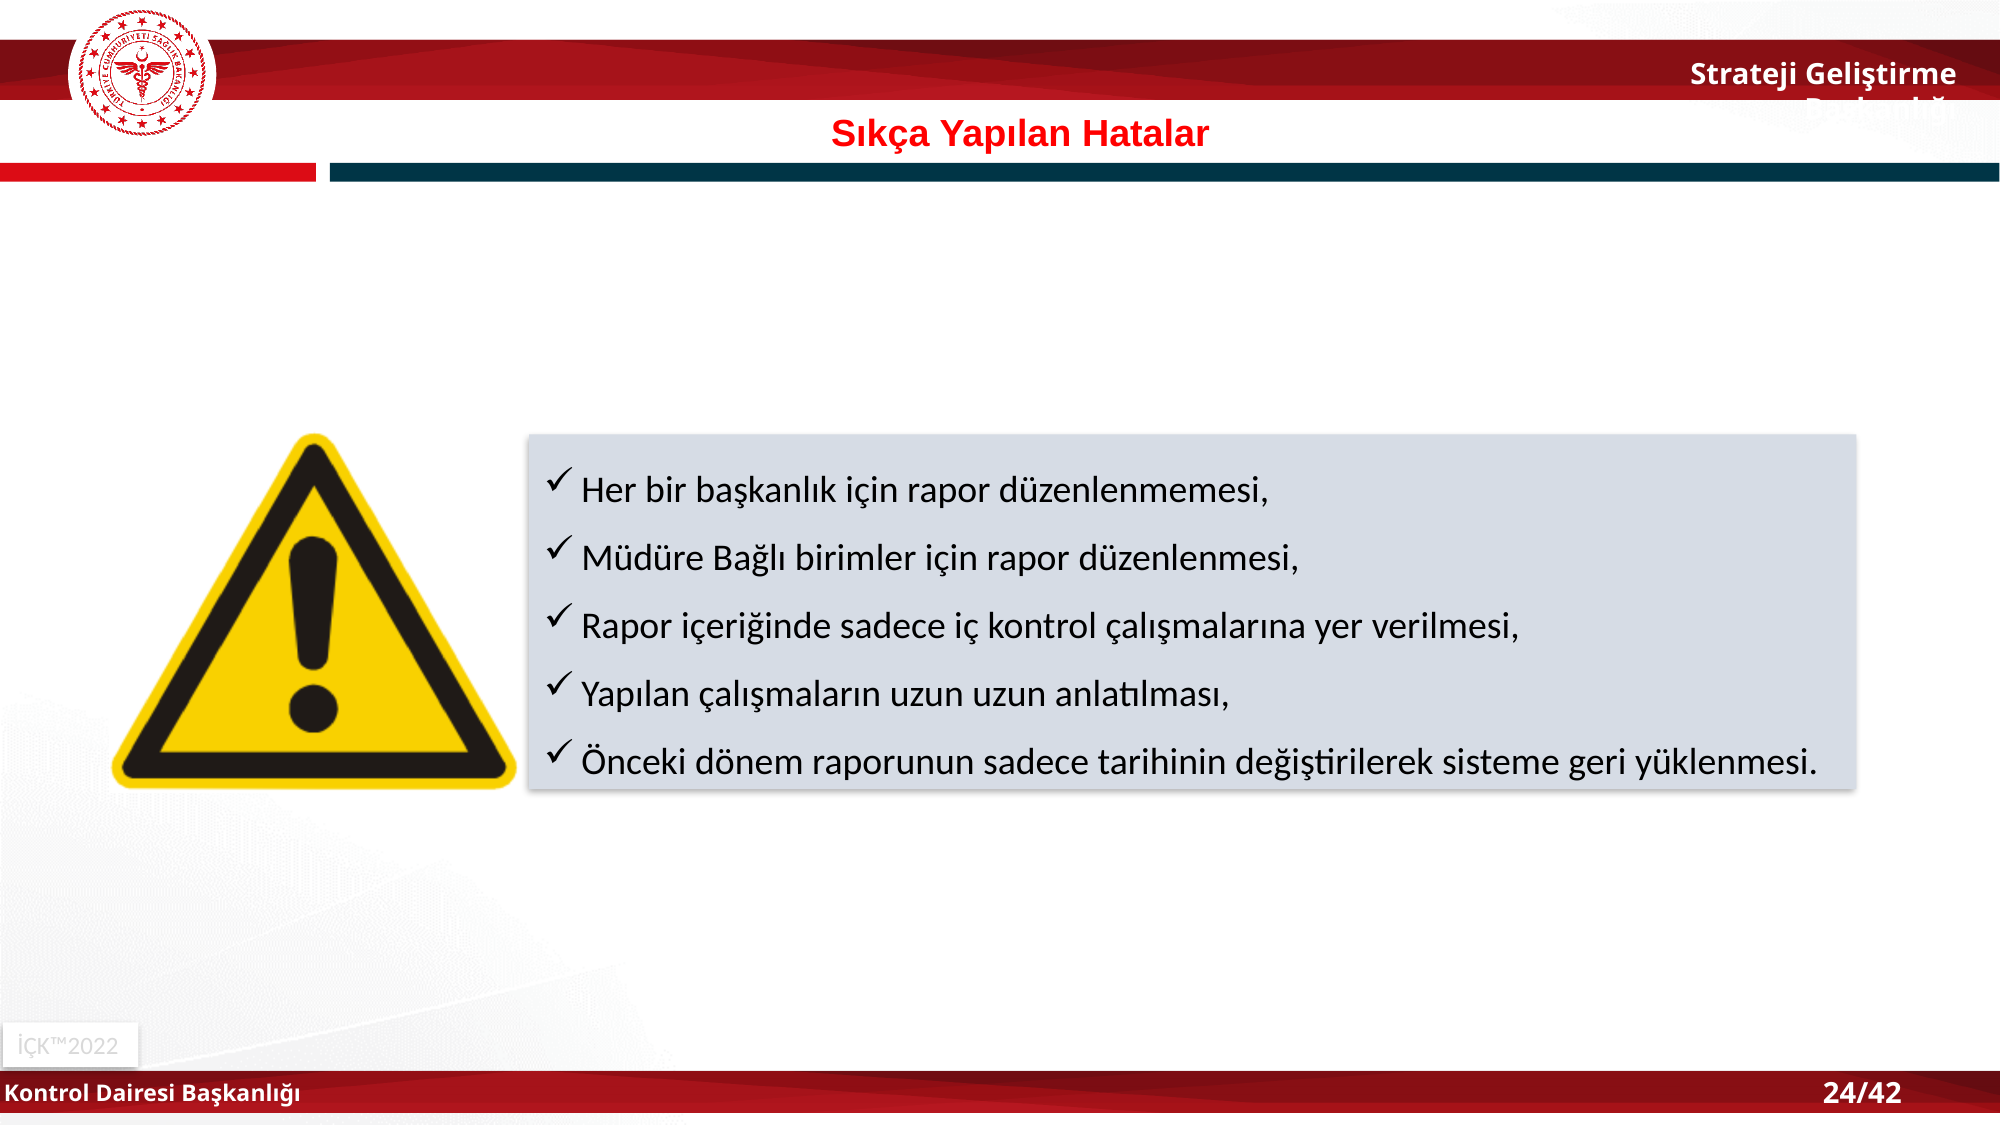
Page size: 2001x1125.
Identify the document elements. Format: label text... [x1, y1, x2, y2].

text_box Her bir başkanlık için rapor düzenlenmemesi, Müdüre Bağlı birimler için rapor düzenlenmesi, Rapor içeriğinde sadece iç kontrol çalışmalarına yer verilmesi, Yapılan çalışmaların uzun uzun anlatılması, Önceki dönem raporunun sadece tarihinin değiştirilerek sisteme geri yüklenmesi. [529, 434, 1857, 790]
picture [0, 0, 2001, 1125]
text_box Sıkça Yapılan Hatalar [619, 84, 1769, 180]
